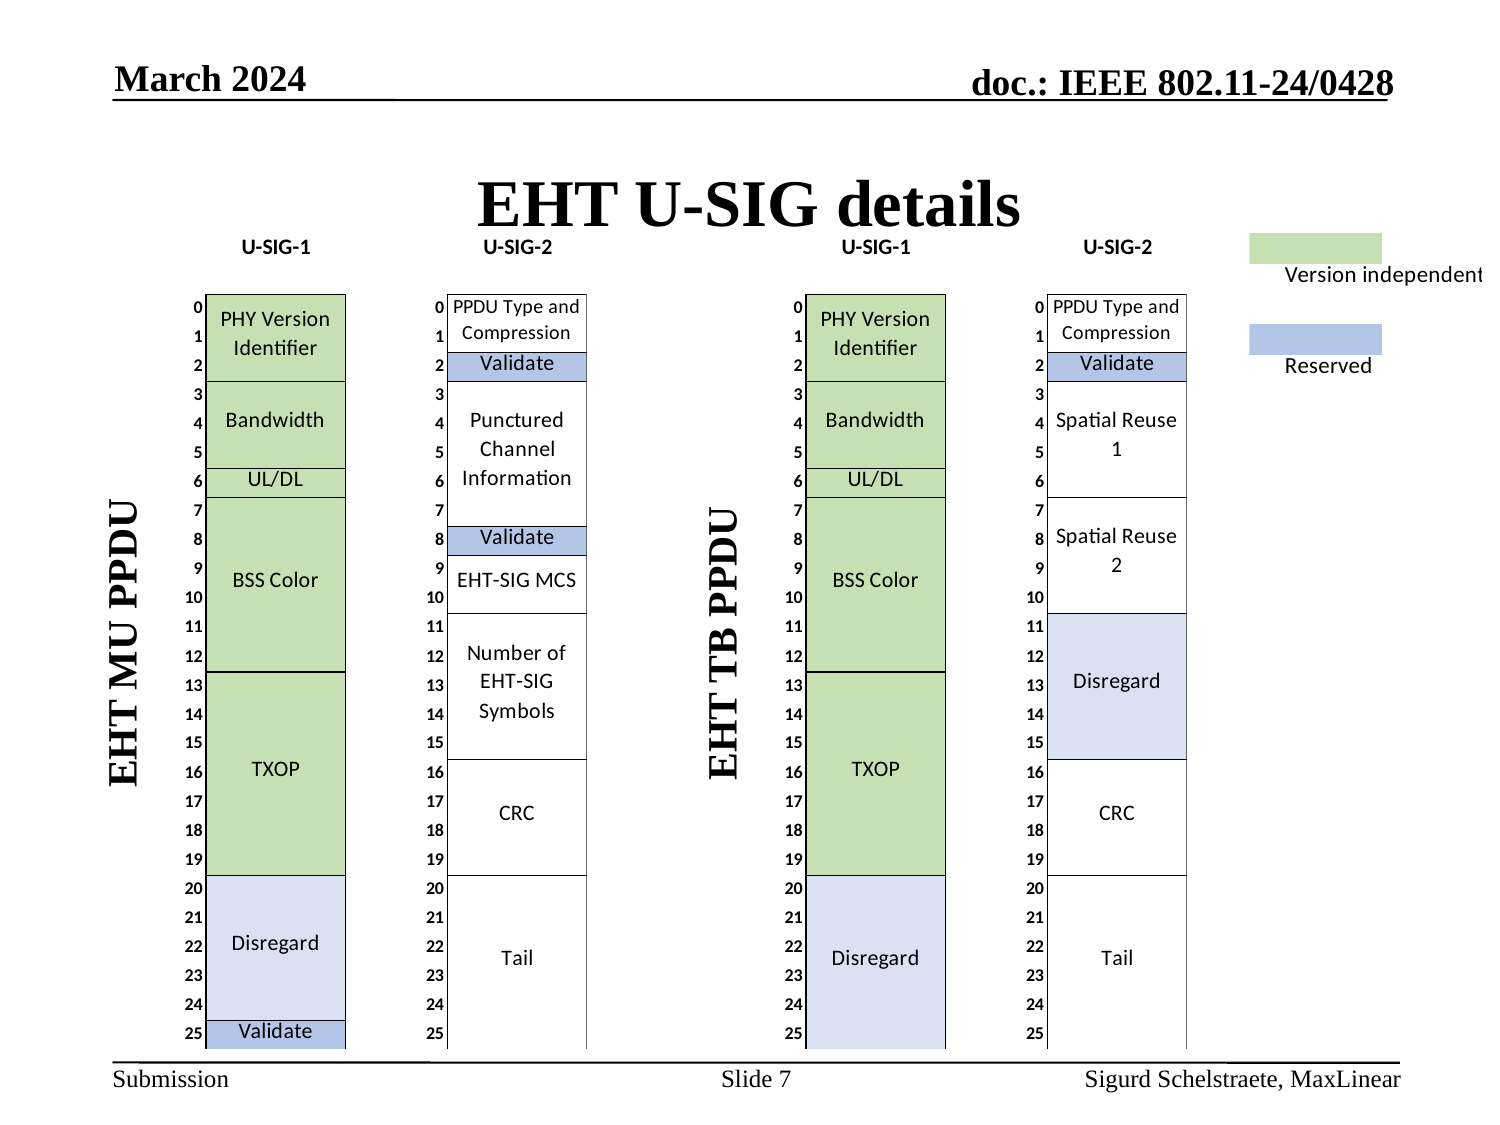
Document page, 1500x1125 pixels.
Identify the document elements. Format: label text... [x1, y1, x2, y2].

title EHT U-SIG details [112, 112, 1388, 288]
text_box EHT MU PPDU [87, 483, 153, 803]
picture [165, 235, 588, 1051]
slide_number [114, 54, 423, 100]
footer Sigurd Schelstraete, MaxLinear [878, 1061, 1402, 1093]
text_box EHT TB PPDU [687, 491, 753, 796]
picture [1248, 232, 1483, 386]
picture [765, 235, 1188, 1051]
slide_number Slide 7 [712, 1061, 800, 1123]
